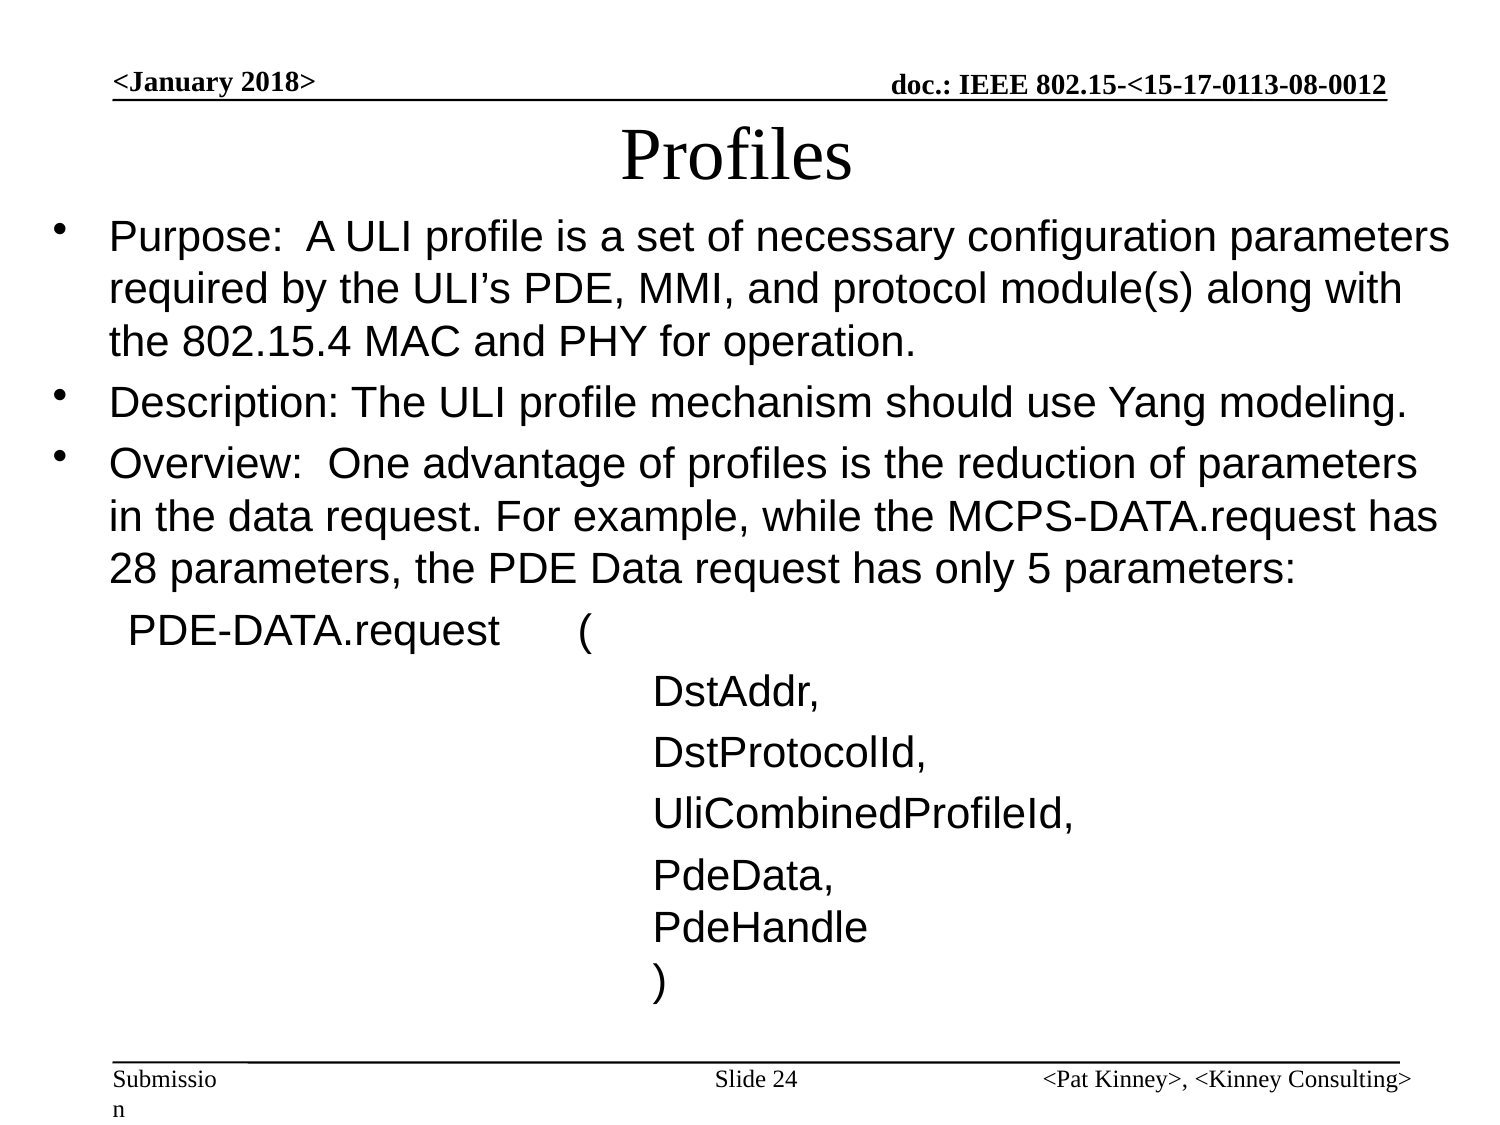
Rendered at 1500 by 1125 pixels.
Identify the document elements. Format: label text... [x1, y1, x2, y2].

footer <Pat Kinney>, <Kinney Consulting> [900, 1062, 1413, 1093]
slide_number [112, 62, 375, 98]
title Profiles [99, 62, 1375, 200]
list Purpose: A ULI profile is a set of necessary configuration parameters required by the ULI’s PDE, MMI, and protocol module(s) along with the 802.15.4 MAC and PHY for operation. Description: The ULI profile mechanism should use Yang modeling. Overview: One advantage of profiles is the reduction of parameters in the data request. For example, while the MCPS-DATA.request has 28 parameters, the PDE Data request has only 5 parameters: PDE-DATA.request ( DstAddr, DstProtocolId, UliCombinedProfileId, PdeData, PdeHandle ) [37, 200, 1475, 1038]
slide_number Slide 24 [712, 1062, 800, 1093]
